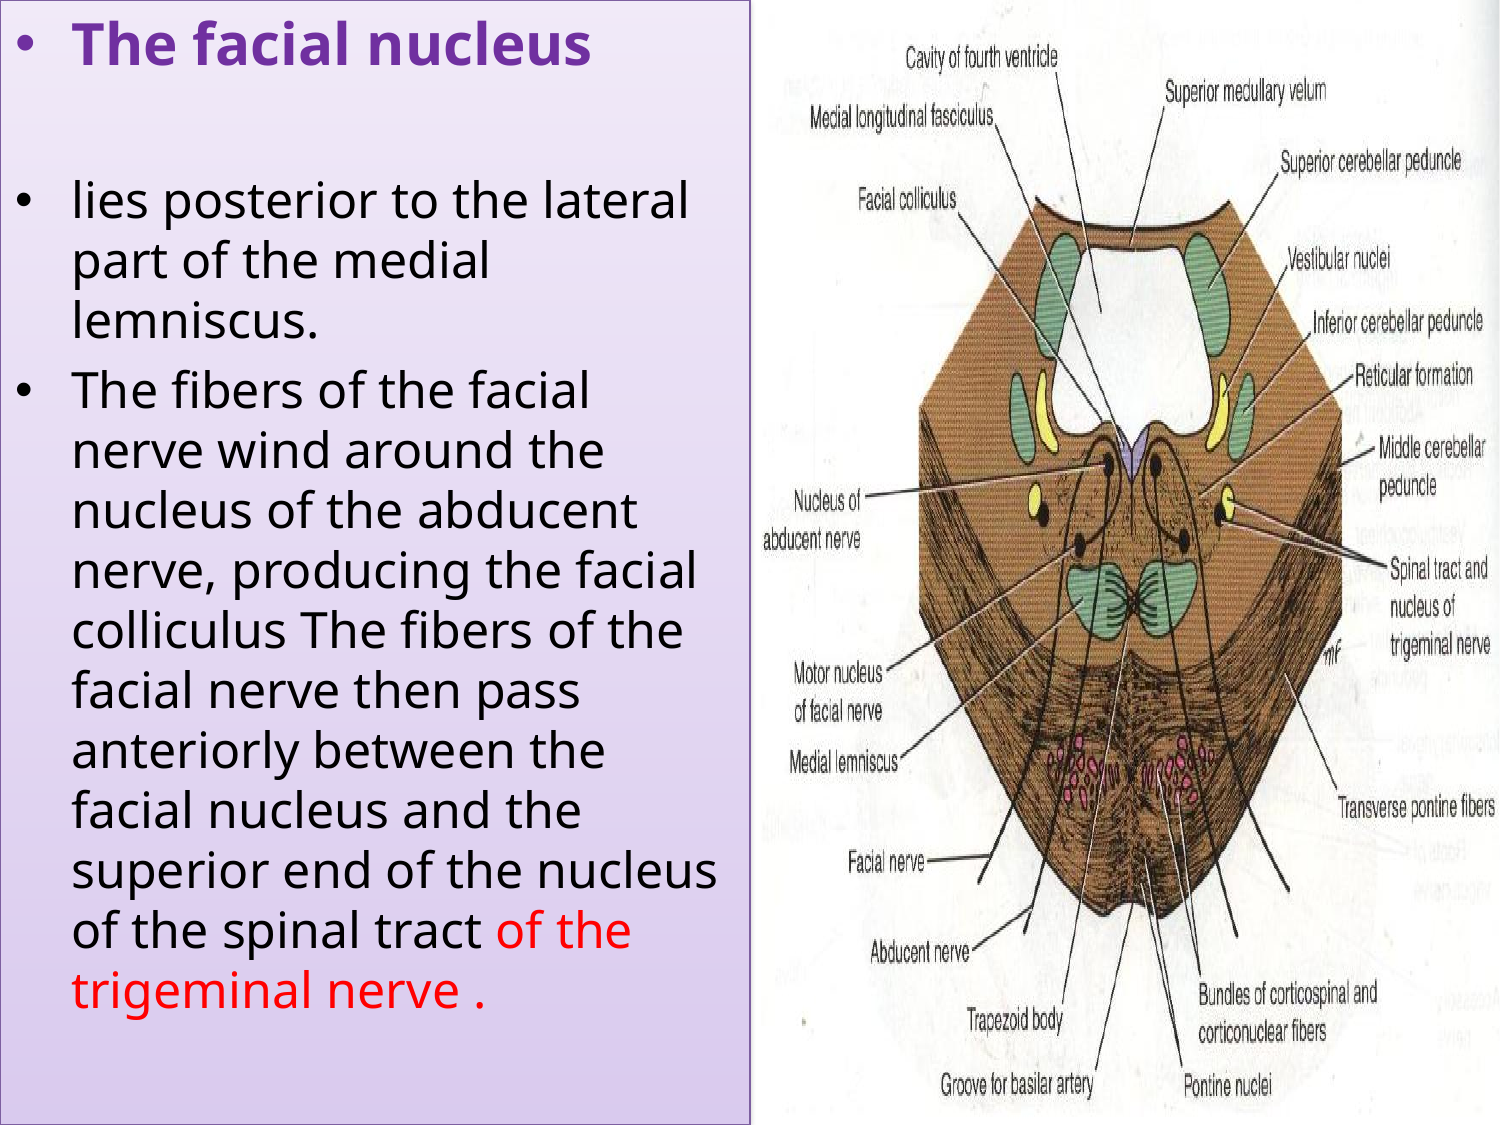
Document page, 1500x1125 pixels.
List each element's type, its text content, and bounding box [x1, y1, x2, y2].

list The facial nucleus lies posterior to the lateral part of the medial lemniscus. The fibers of the facial nerve wind around the nucleus of the abducent nerve, producing the facial colliculus The fibers of the facial nerve then pass anteriorly between the facial nucleus and the superior end of the nucleus of the spinal tract of the trigeminal nerve . [0, 0, 751, 1125]
picture [761, 0, 1500, 1125]
